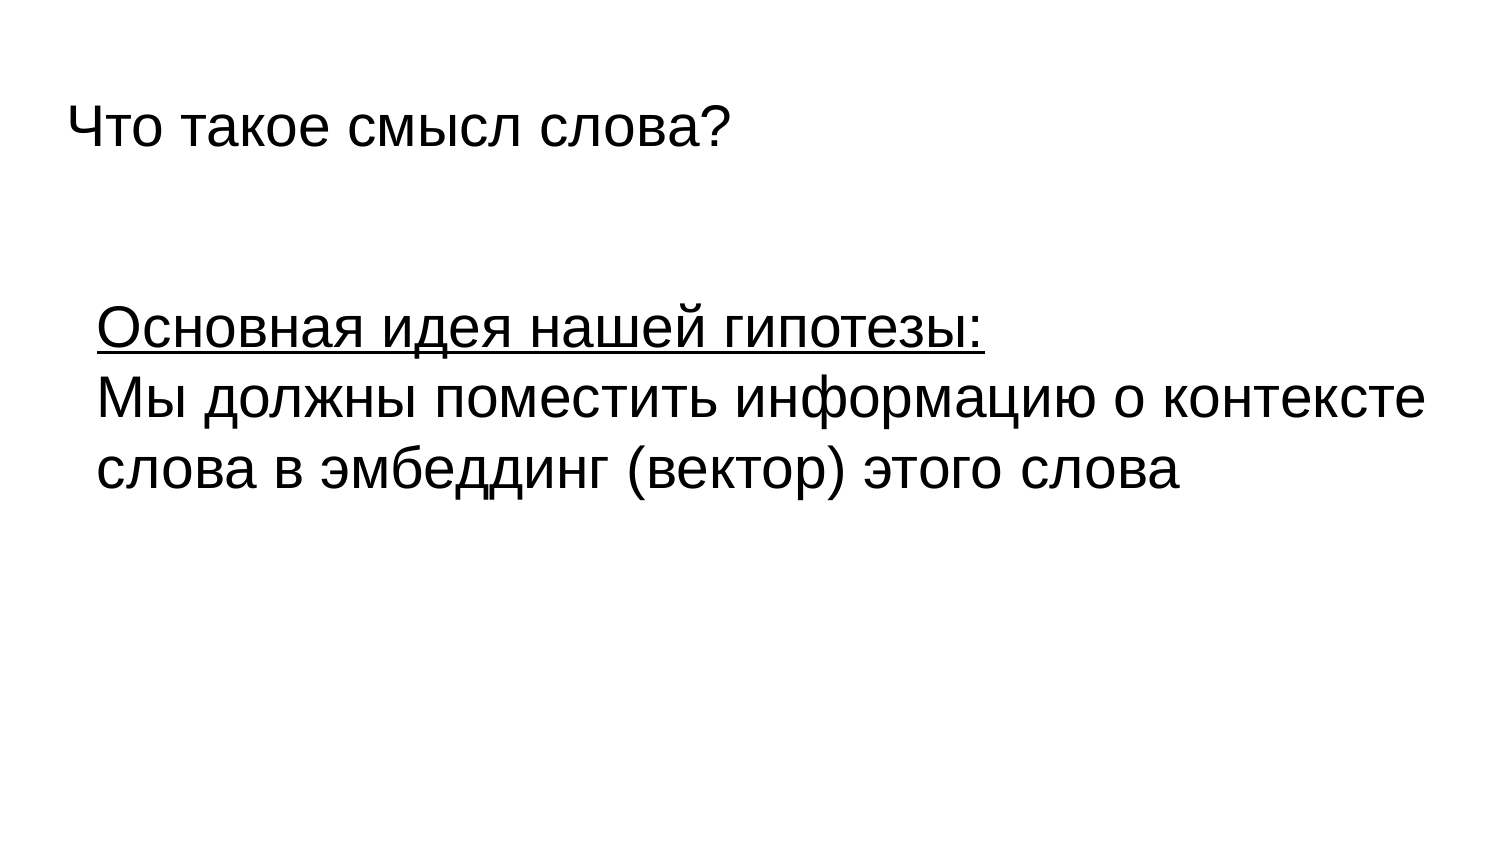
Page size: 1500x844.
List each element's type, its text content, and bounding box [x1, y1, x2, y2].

title Что такое смысл слова? [51, 72, 1449, 167]
title Основная идея нашей гипотезы: Мы должны поместить информацию о контексте слова в эмбеддинг (вектор) этого слова [81, 273, 1491, 534]
